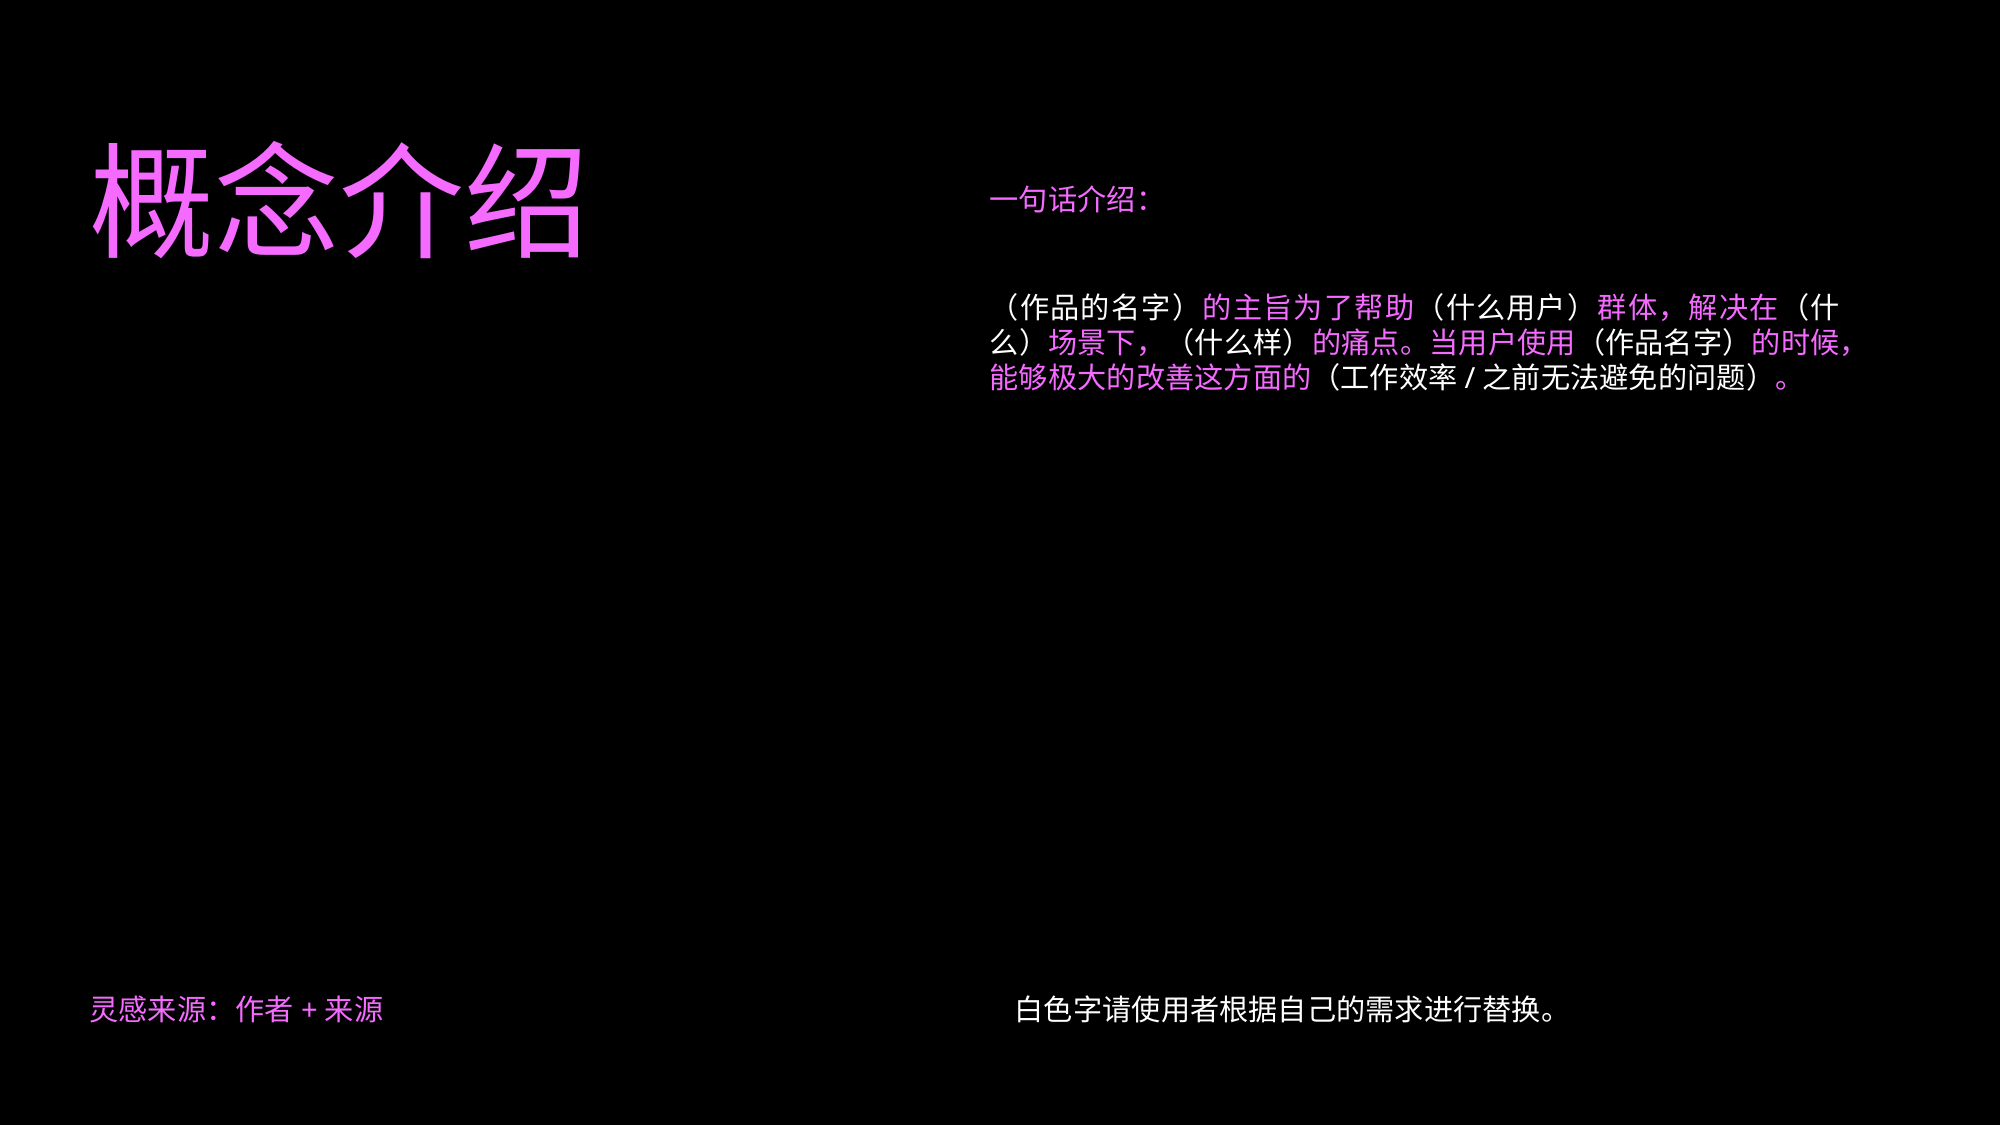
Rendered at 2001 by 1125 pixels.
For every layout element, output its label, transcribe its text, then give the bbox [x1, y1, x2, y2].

text_box 概念介绍 [74, 115, 694, 281]
text_box （作品的名字）的主旨为了帮助（什么用户）群体，解决在（什么）场景下，（什么样）的痛点。当用户使用（作品名字）的时候，能够极大的改善这方面的（工作效率/之前无法避免的问题）。 [974, 282, 1855, 402]
text_box 灵感来源：作者+来源 [74, 983, 694, 1034]
text_box 白色字请使用者根据自己的需求进行替换。 [999, 983, 1728, 1034]
text_box 一句话介绍： [974, 173, 1594, 224]
